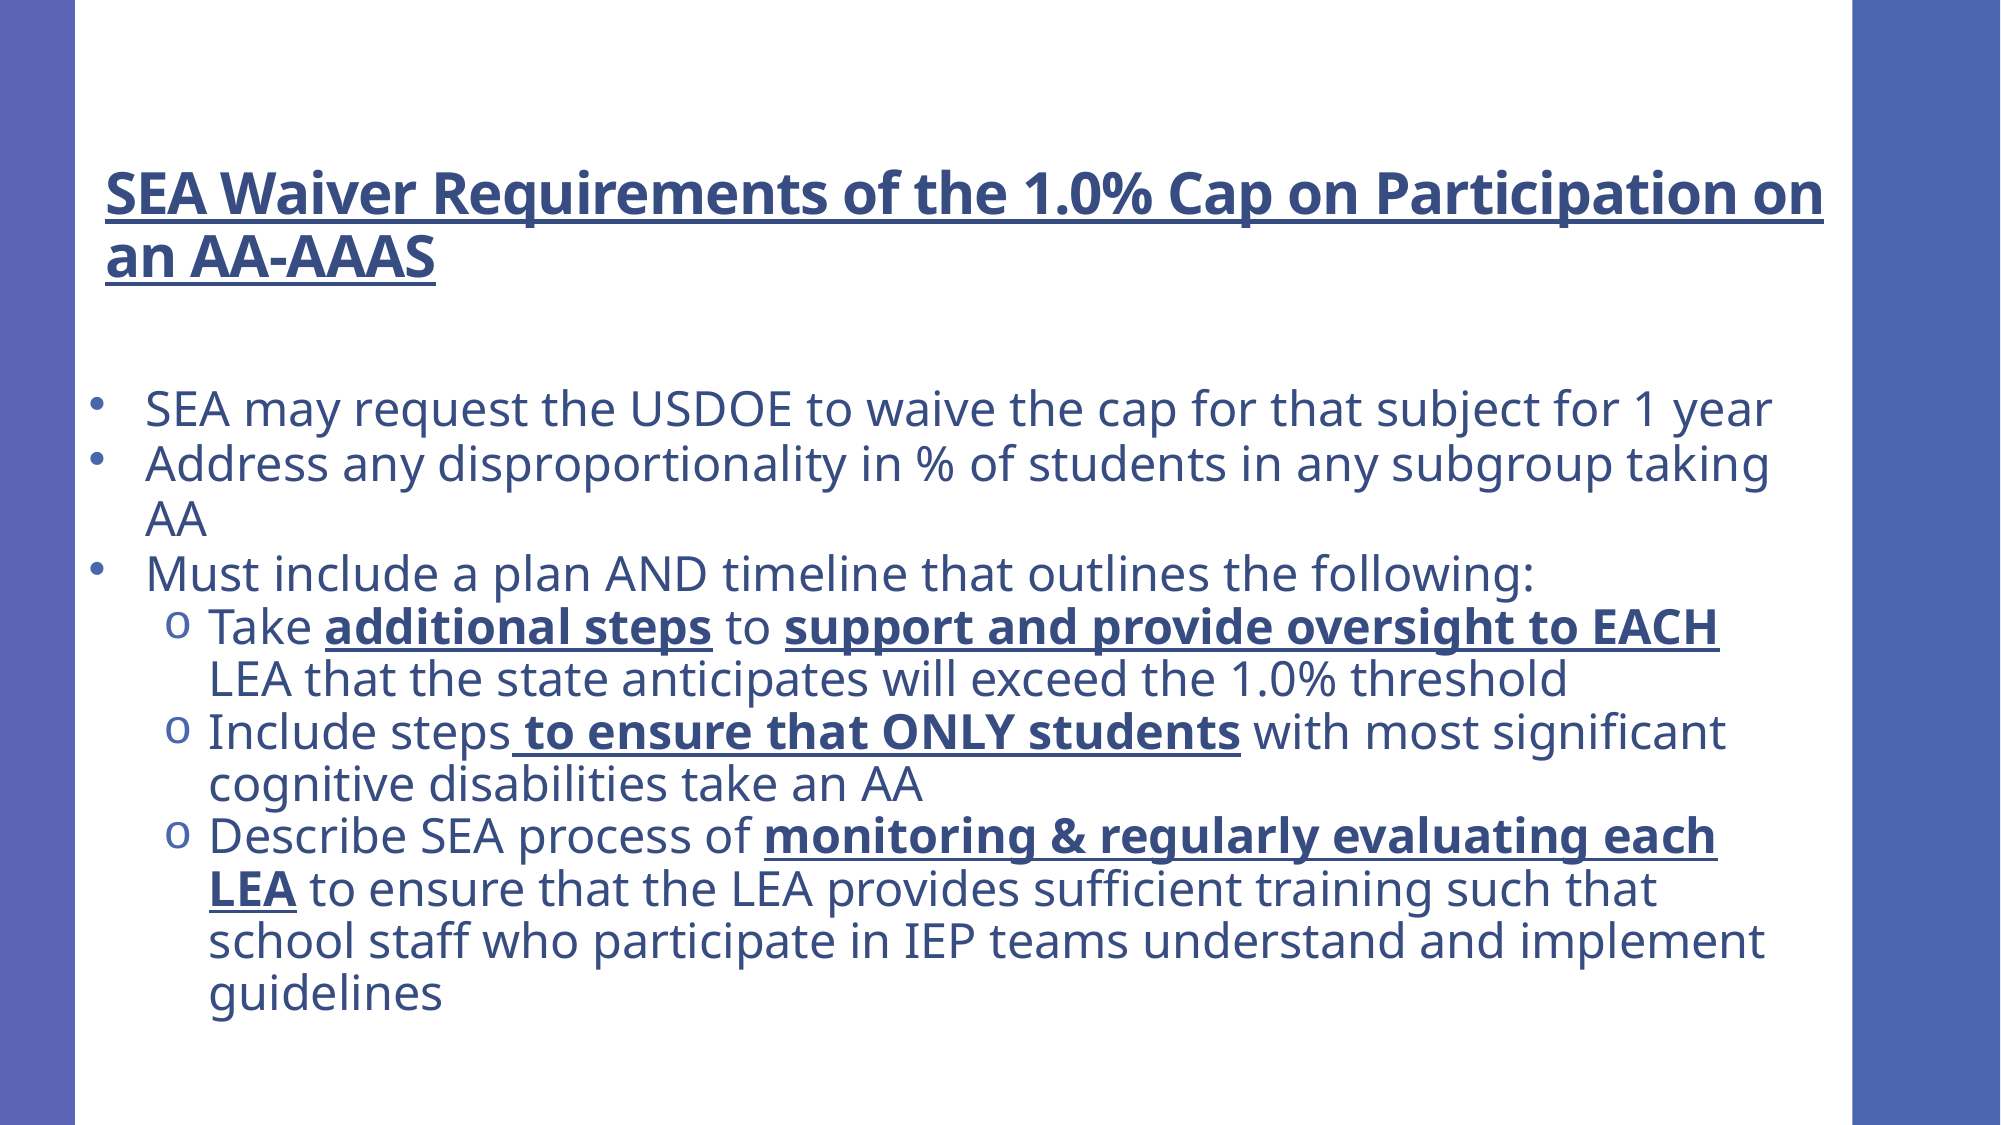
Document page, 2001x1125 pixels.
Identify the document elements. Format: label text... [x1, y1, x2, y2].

title SEA Waiver Requirements of the 1.0% Cap on Participation on an AA-AAAS [90, 48, 1844, 408]
list SEA may request the USDOE to waive the cap for that subject for 1 year Address any disproportionality in % of students in any subgroup taking AA Must include a plan AND timeline that outlines the following: Take additional steps to support and provide oversight to EACH LEA that the state anticipates will exceed the 1.0% threshold Include steps to ensure that ONLY students with most significant cognitive disabilities take an AA Describe SEA process of monitoring & regularly evaluating each LEA to ensure that the LEA provides sufficient training such that school staff who participate in IEP teams understand and implement guidelines [75, 374, 1830, 1077]
